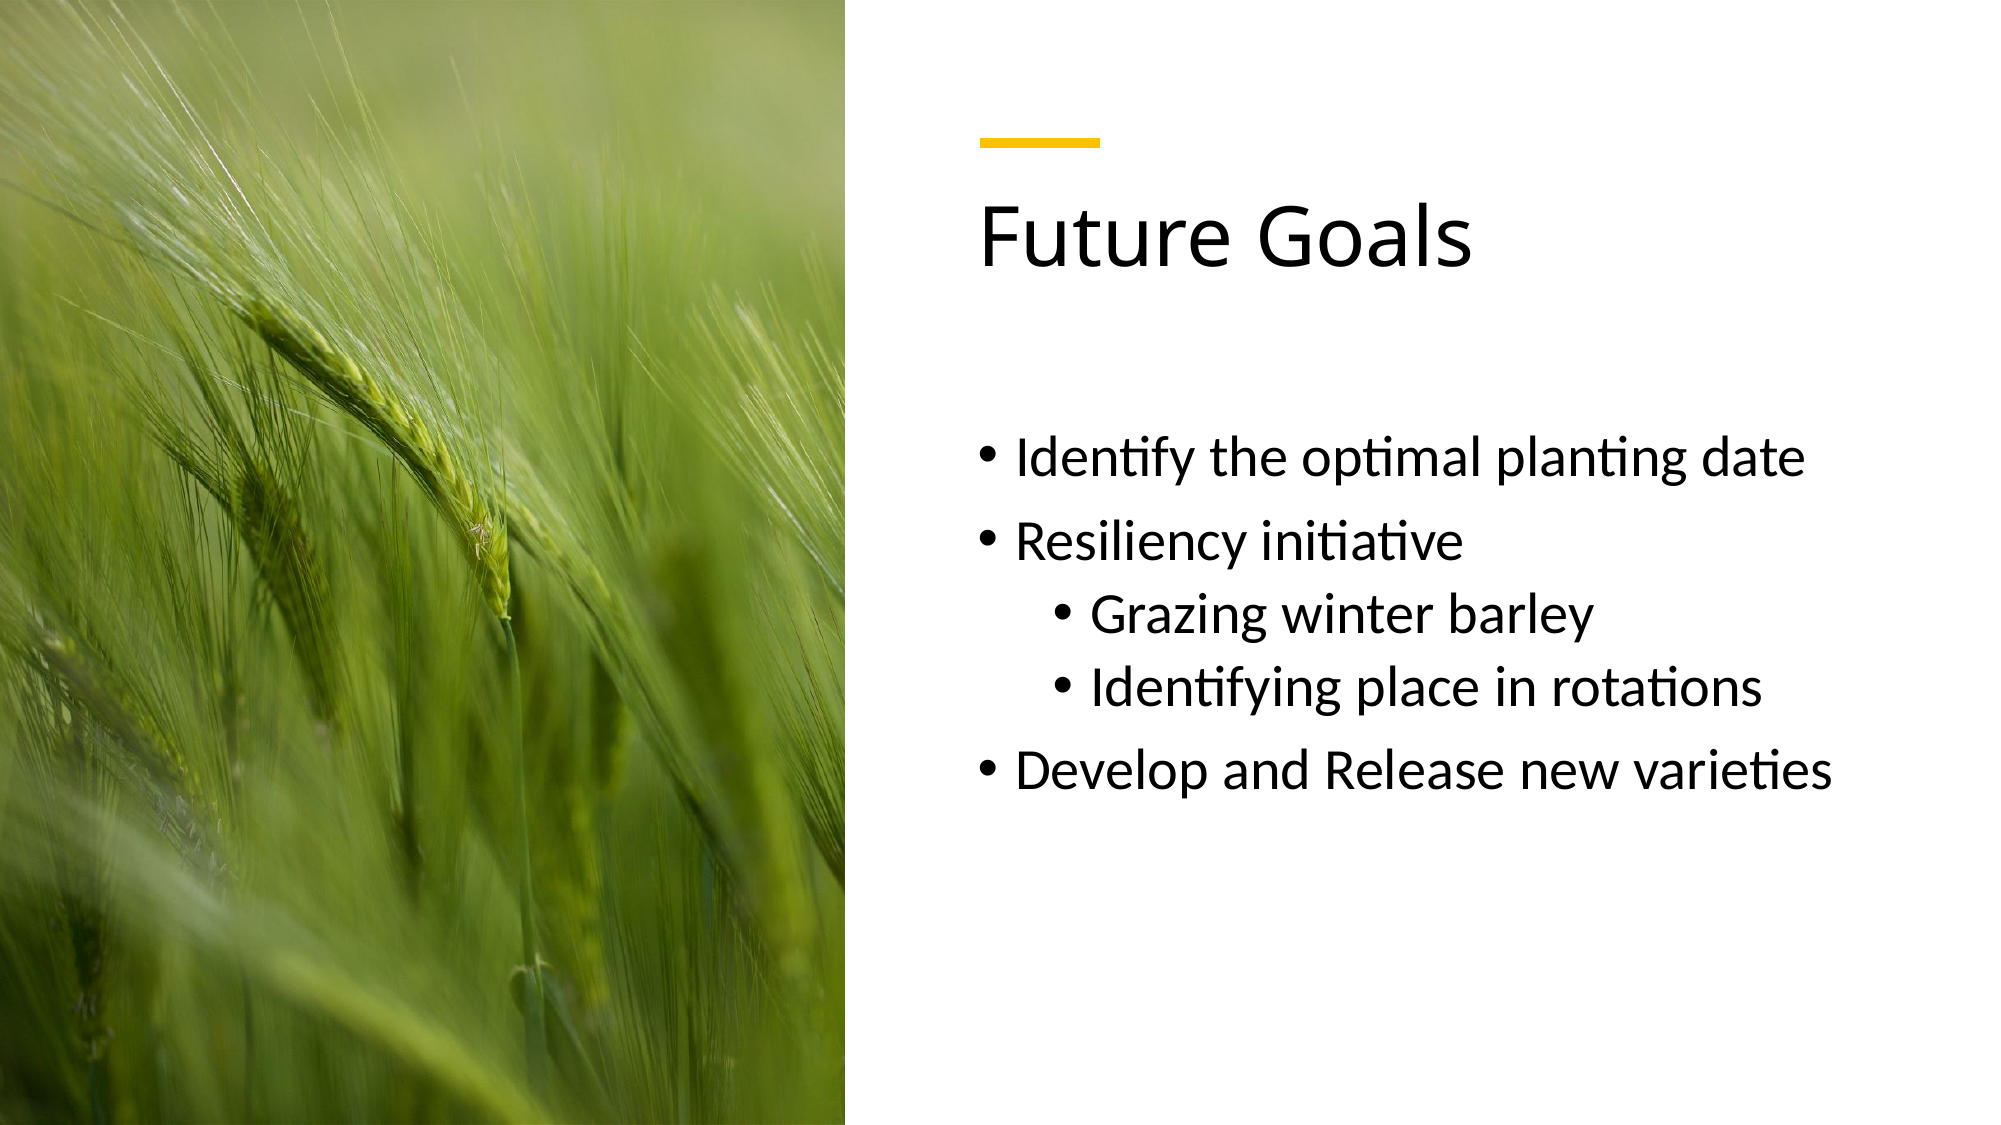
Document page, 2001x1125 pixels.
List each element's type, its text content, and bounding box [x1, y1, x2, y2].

picture [0, 0, 845, 1125]
list Identify the optimal planting date Resiliency initiative Grazing winter barley Identifying place in rotations Develop and Release new varieties [962, 418, 1856, 1008]
title Future Goals [962, 186, 1856, 417]
